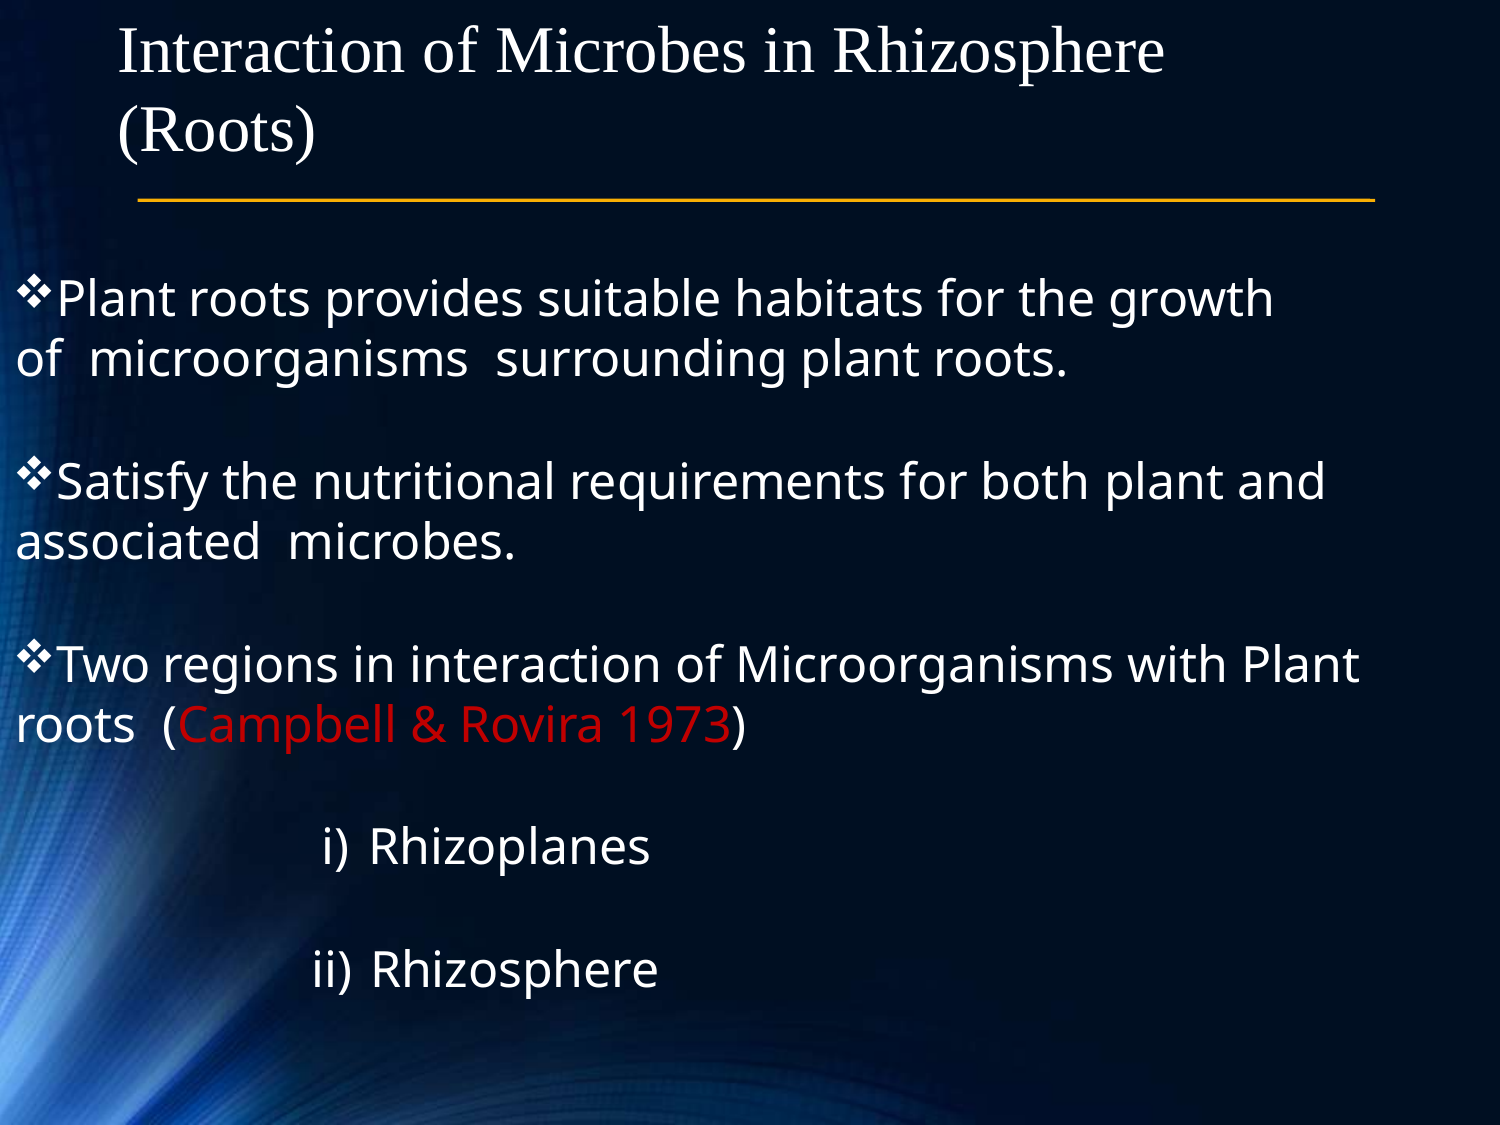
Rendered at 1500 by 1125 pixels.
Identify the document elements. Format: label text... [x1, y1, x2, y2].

title Interaction of Microbes in Rhizosphere (Roots) [115, 3, 1386, 194]
text_box [0, 0, 1500, 1125]
text_box Plant roots provides suitable habitats for the growth of microorganisms surrounding plant roots. Satisfy the nutritional requirements for both plant and associated microbes. Two regions in interaction of Microorganisms with Plant roots (Campbell & Rovira 1973) Rhizoplanes Rhizosphere [12, 264, 1500, 998]
